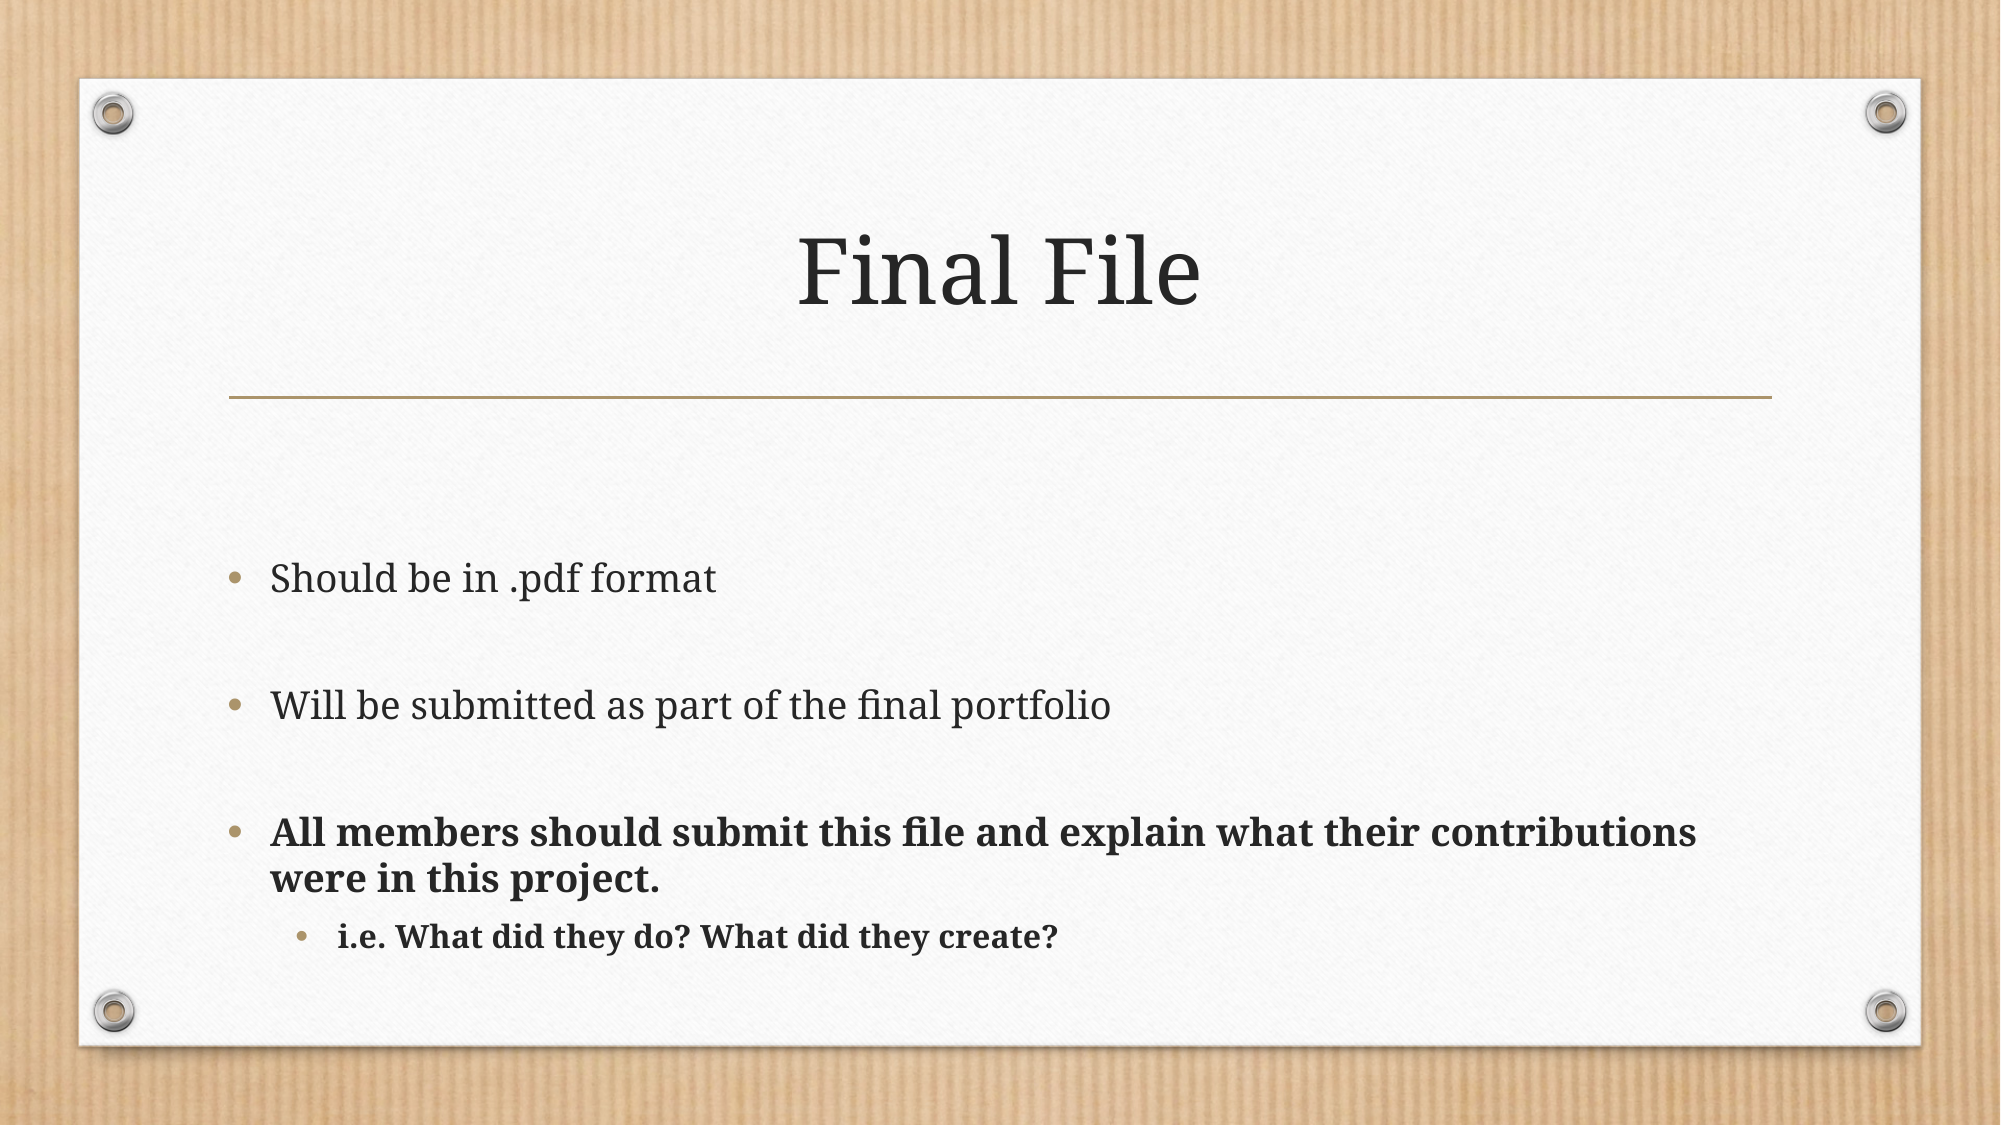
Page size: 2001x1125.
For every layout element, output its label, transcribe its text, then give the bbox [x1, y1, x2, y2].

list Should be in .pdf format Will be submitted as part of the final portfolio All members should submit this file and explain what their contributions were in this project. i.e. What did they do? What did they create? [212, 419, 1788, 964]
picture [0, 0, 2001, 1125]
title Final File [212, 161, 1788, 375]
